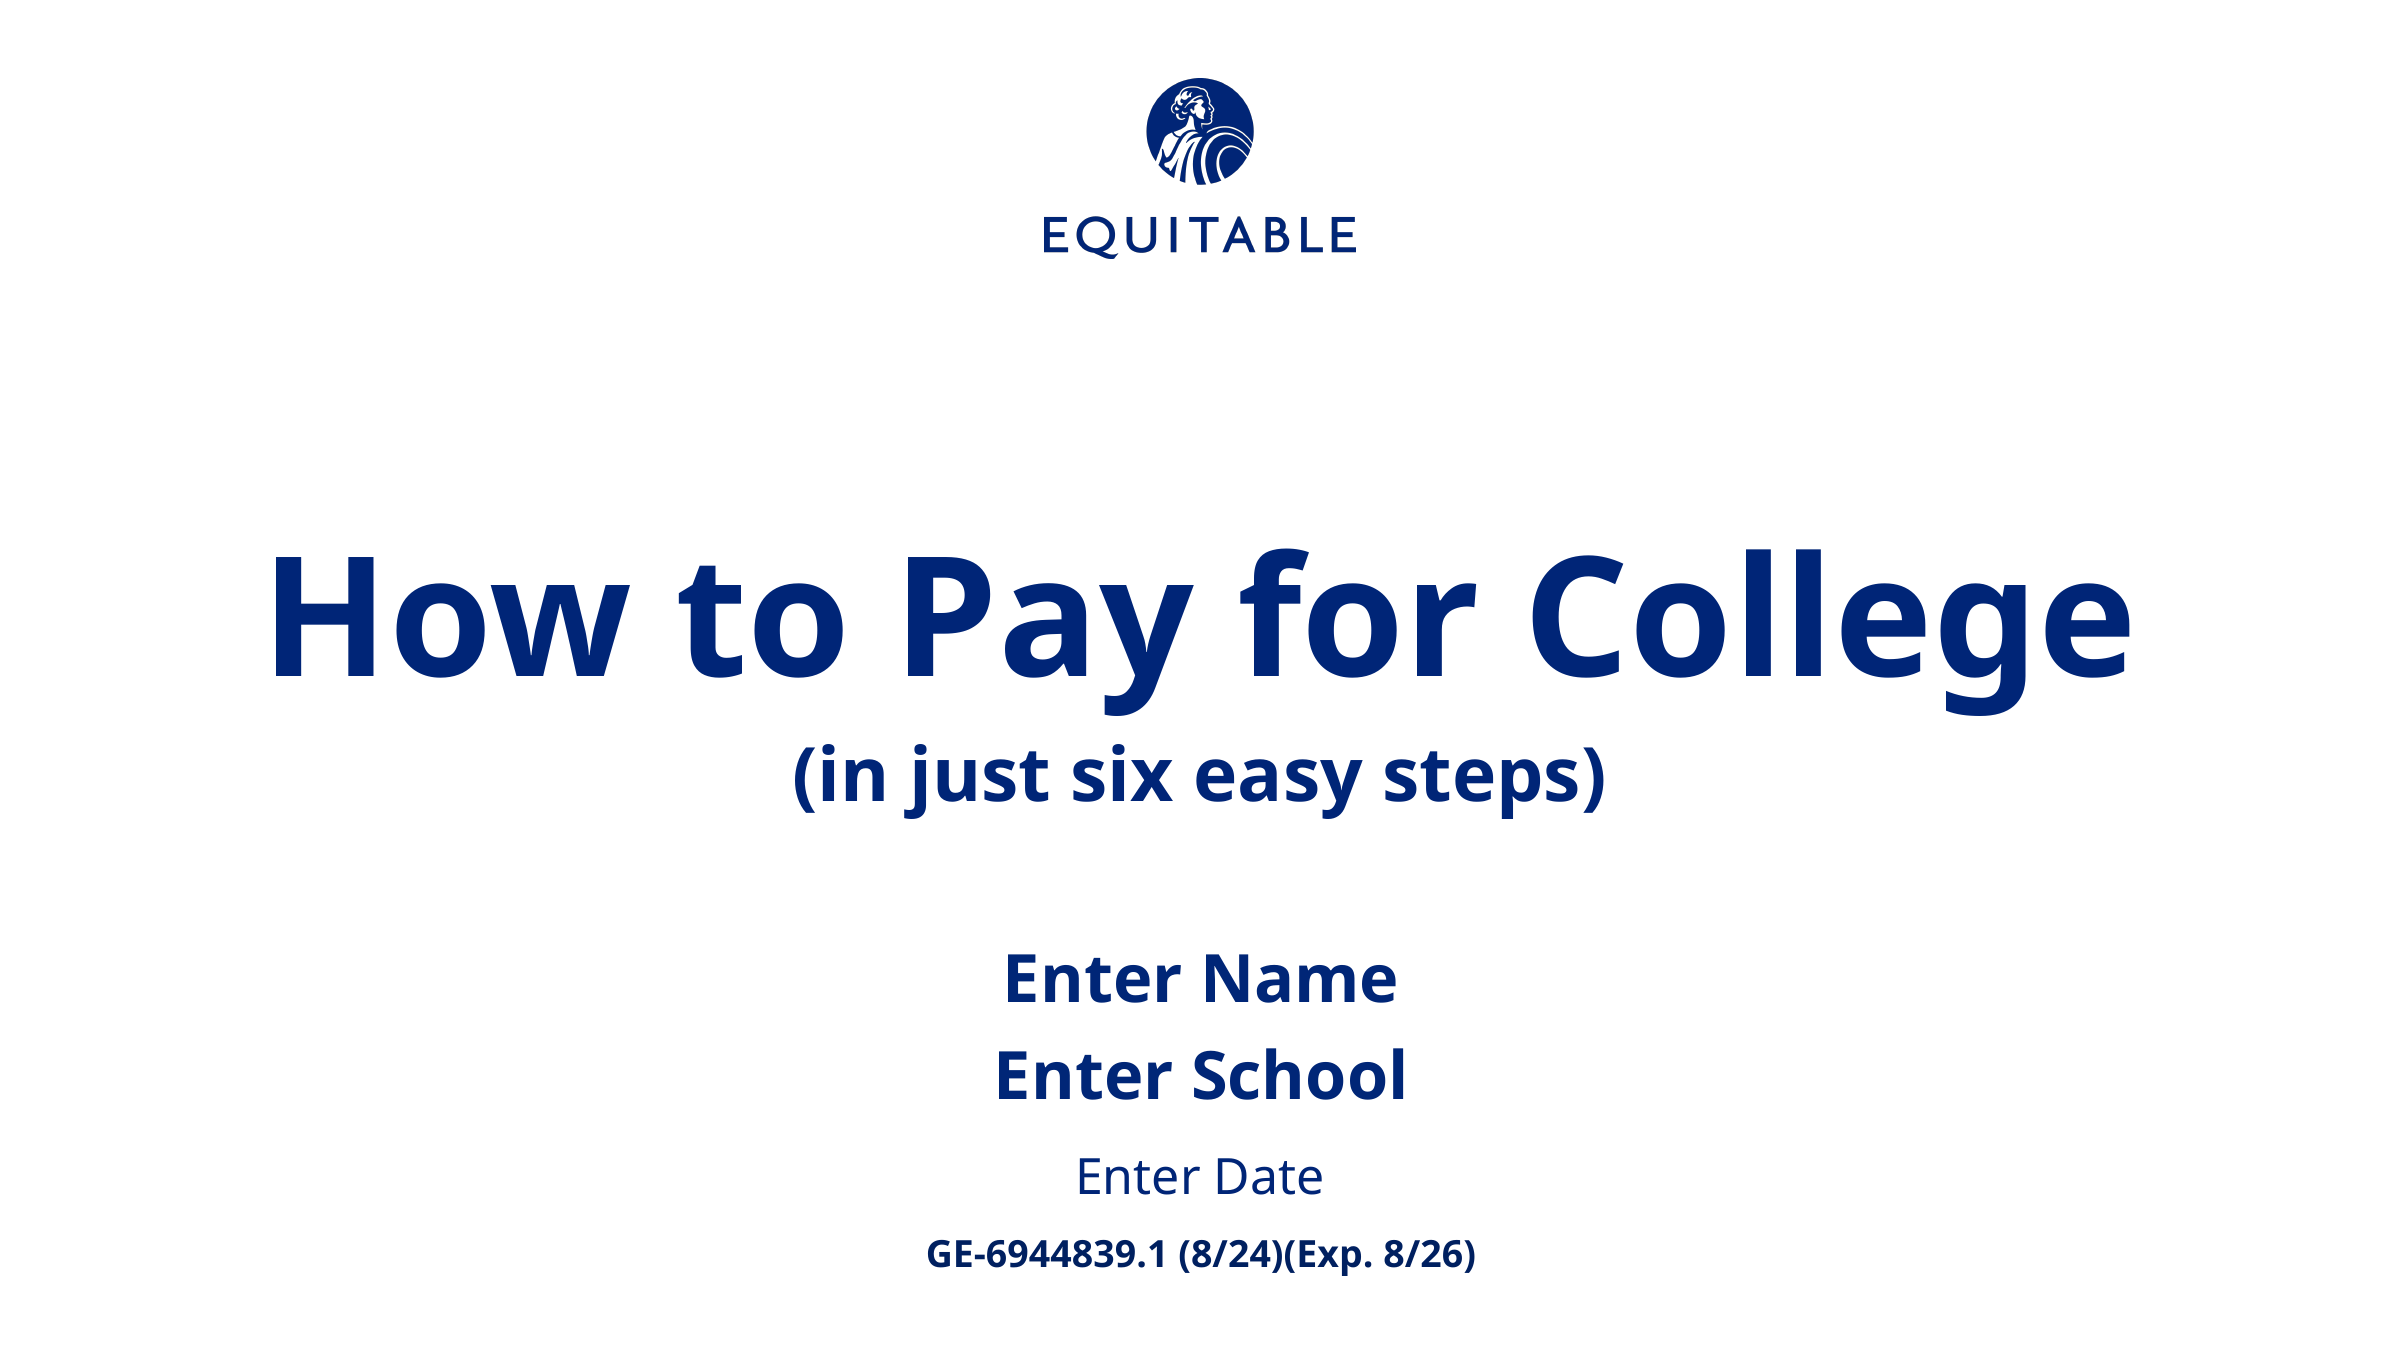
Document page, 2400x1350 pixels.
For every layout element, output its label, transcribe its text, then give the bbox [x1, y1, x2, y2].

list Enter Date [891, 1143, 1509, 1213]
picture [1044, 78, 1356, 259]
list How to Pay for College (in just six easy steps) [75, 488, 2325, 862]
list Enter Name Enter School GE-6944839.1 (8/24)(Exp. 8/26) [823, 937, 1580, 1158]
